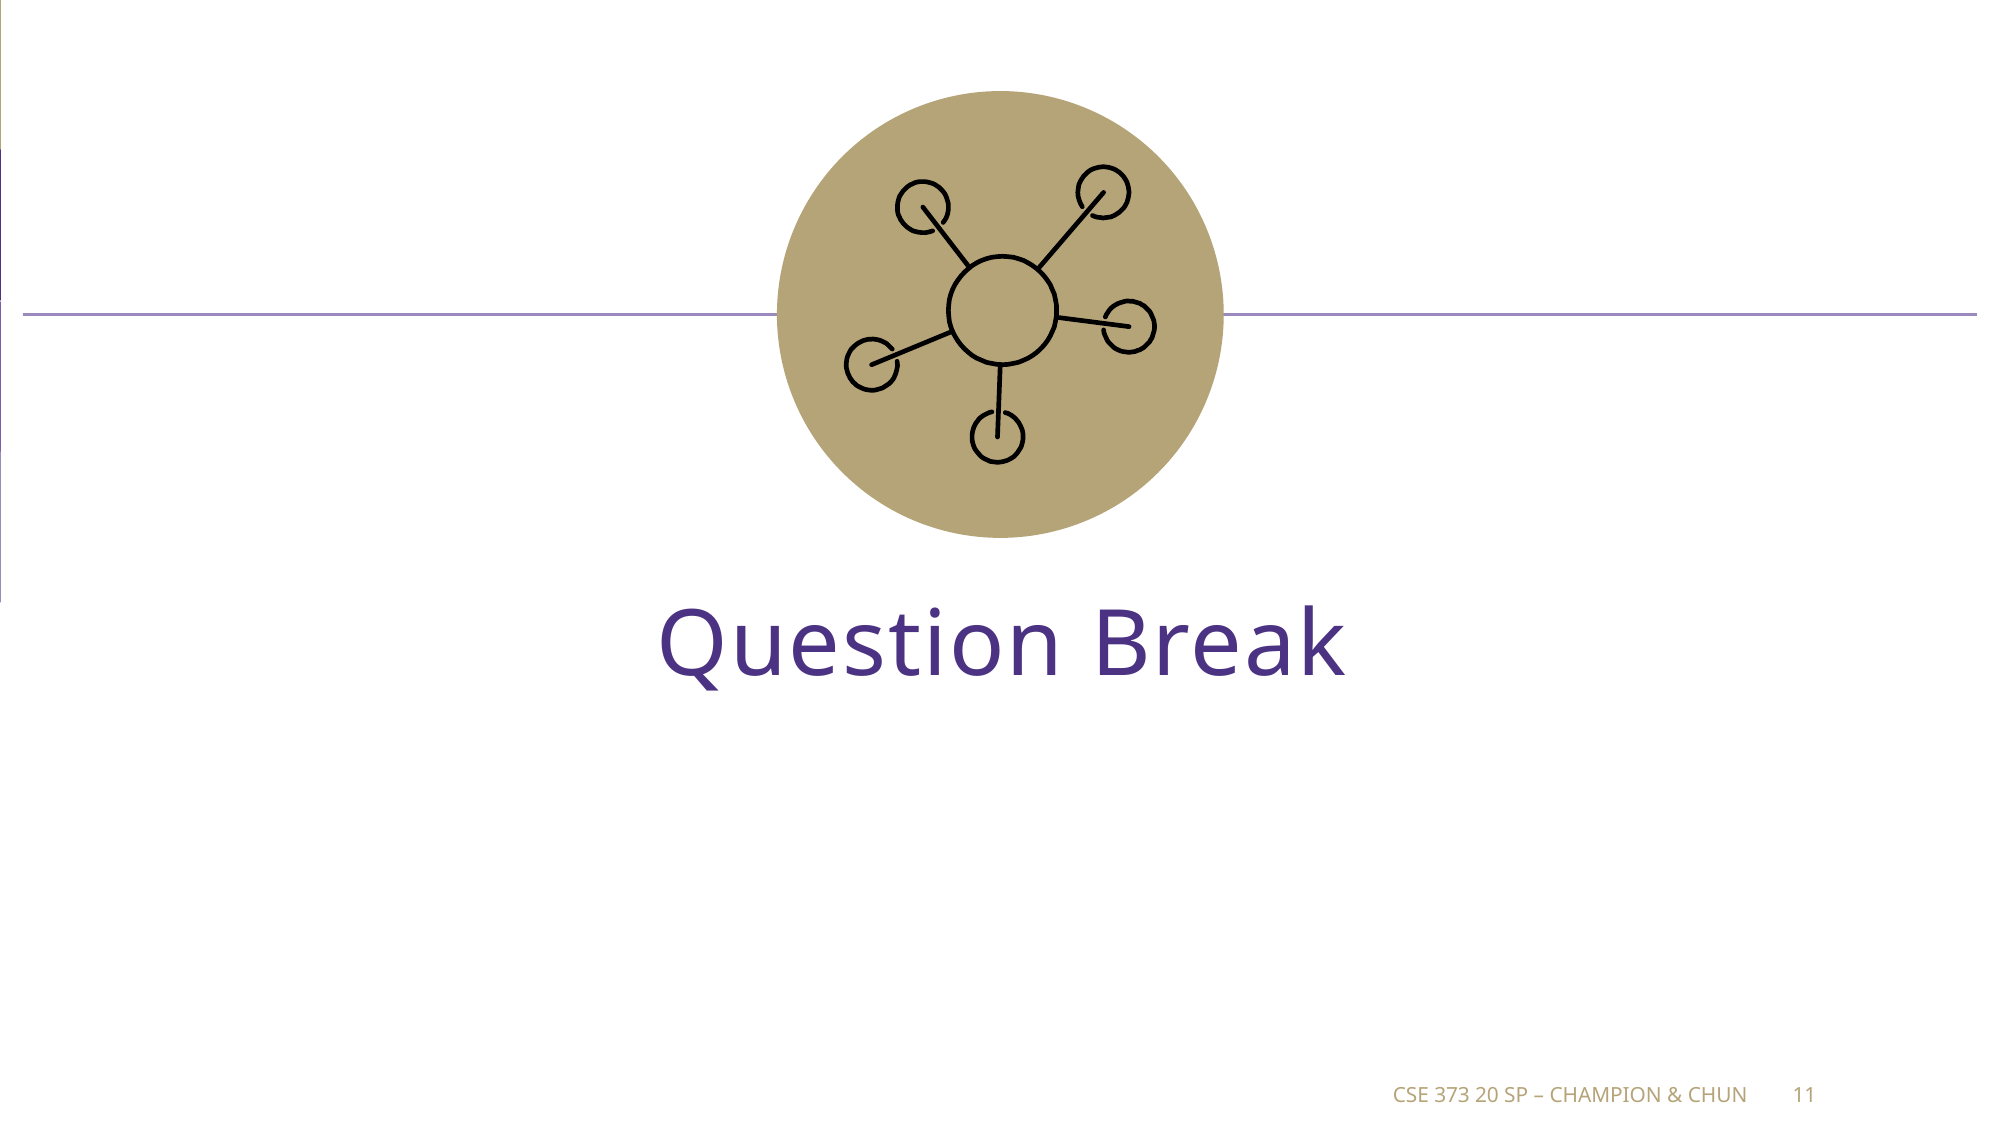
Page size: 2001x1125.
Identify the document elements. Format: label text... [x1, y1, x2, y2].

slide_number 11 [1777, 1073, 1938, 1119]
title Question Break [543, 565, 1461, 732]
footer CSE 373 20 SP – champion & Chun [794, 1073, 1763, 1119]
